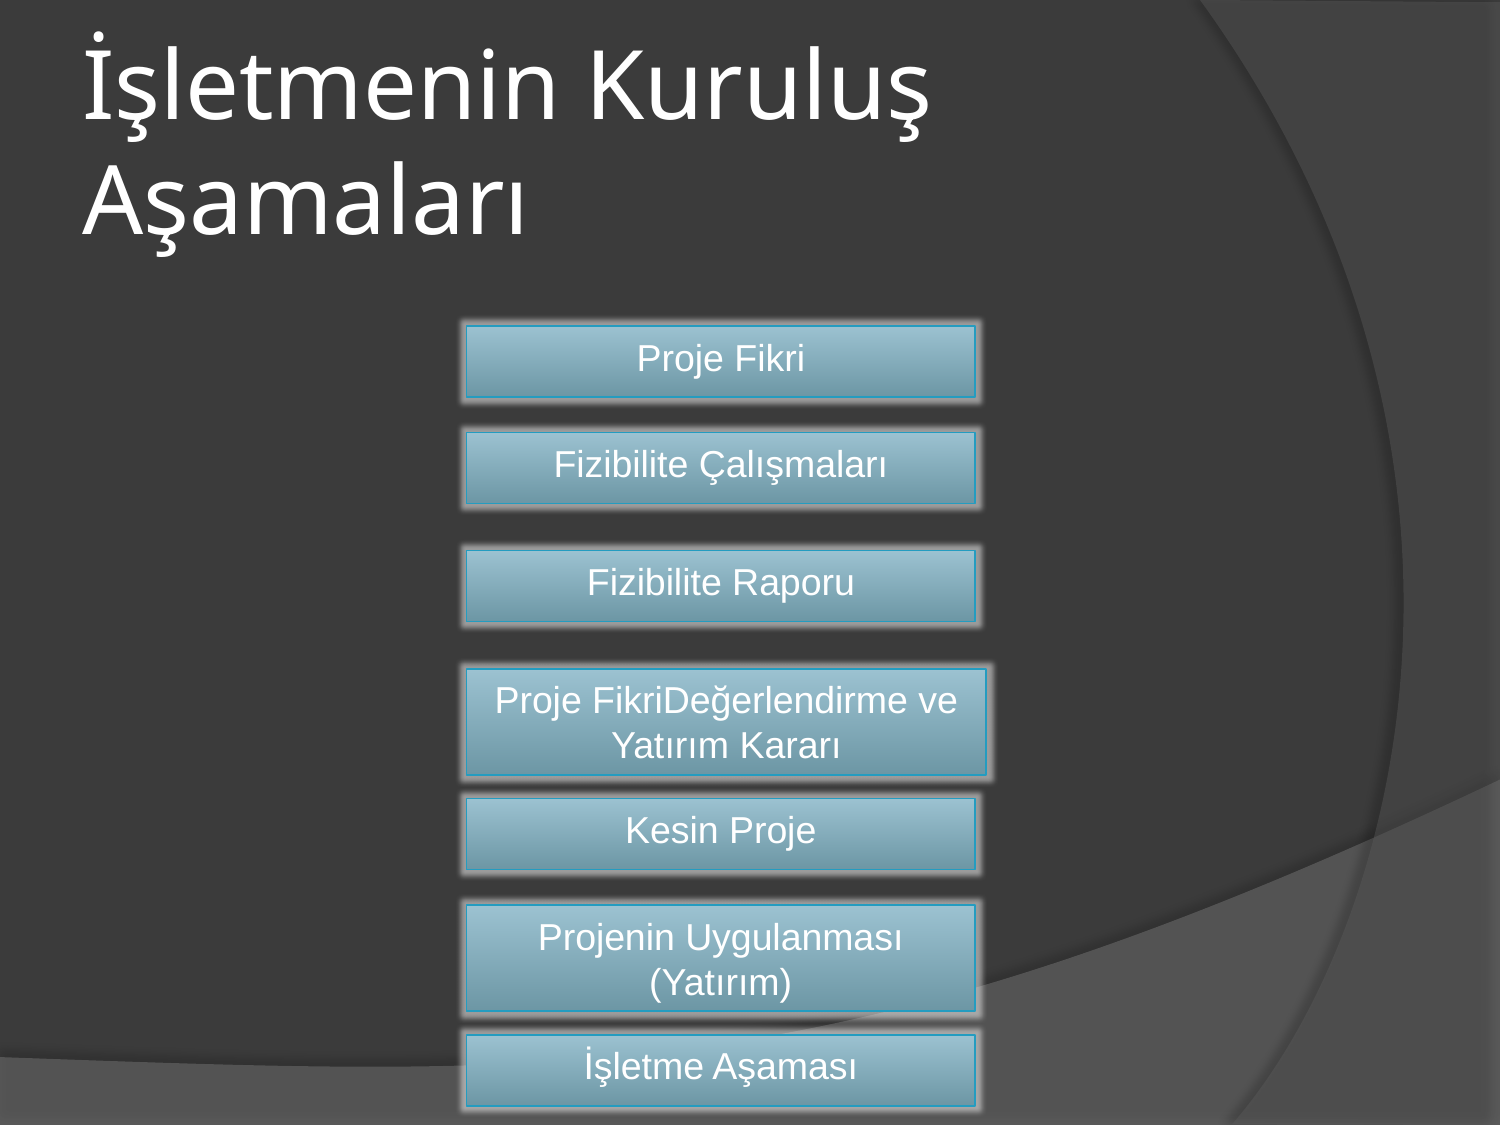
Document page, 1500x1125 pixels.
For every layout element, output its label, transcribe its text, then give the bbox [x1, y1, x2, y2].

text_box Projenin Uygulanması (Yatırım) [466, 904, 976, 1012]
text_box Kesin Proje [466, 798, 976, 870]
title İşletmenin Kuruluş Aşamaları [75, 45, 1300, 233]
text_box Proje Fikri [466, 325, 976, 398]
text_box Fizibilite Çalışmaları [466, 432, 976, 504]
text_box İşletme Aşaması [466, 1034, 976, 1107]
text_box Fizibilite Raporu [466, 550, 976, 622]
text_box Proje FikriDeğerlendirme ve Yatırım Kararı [466, 668, 987, 776]
